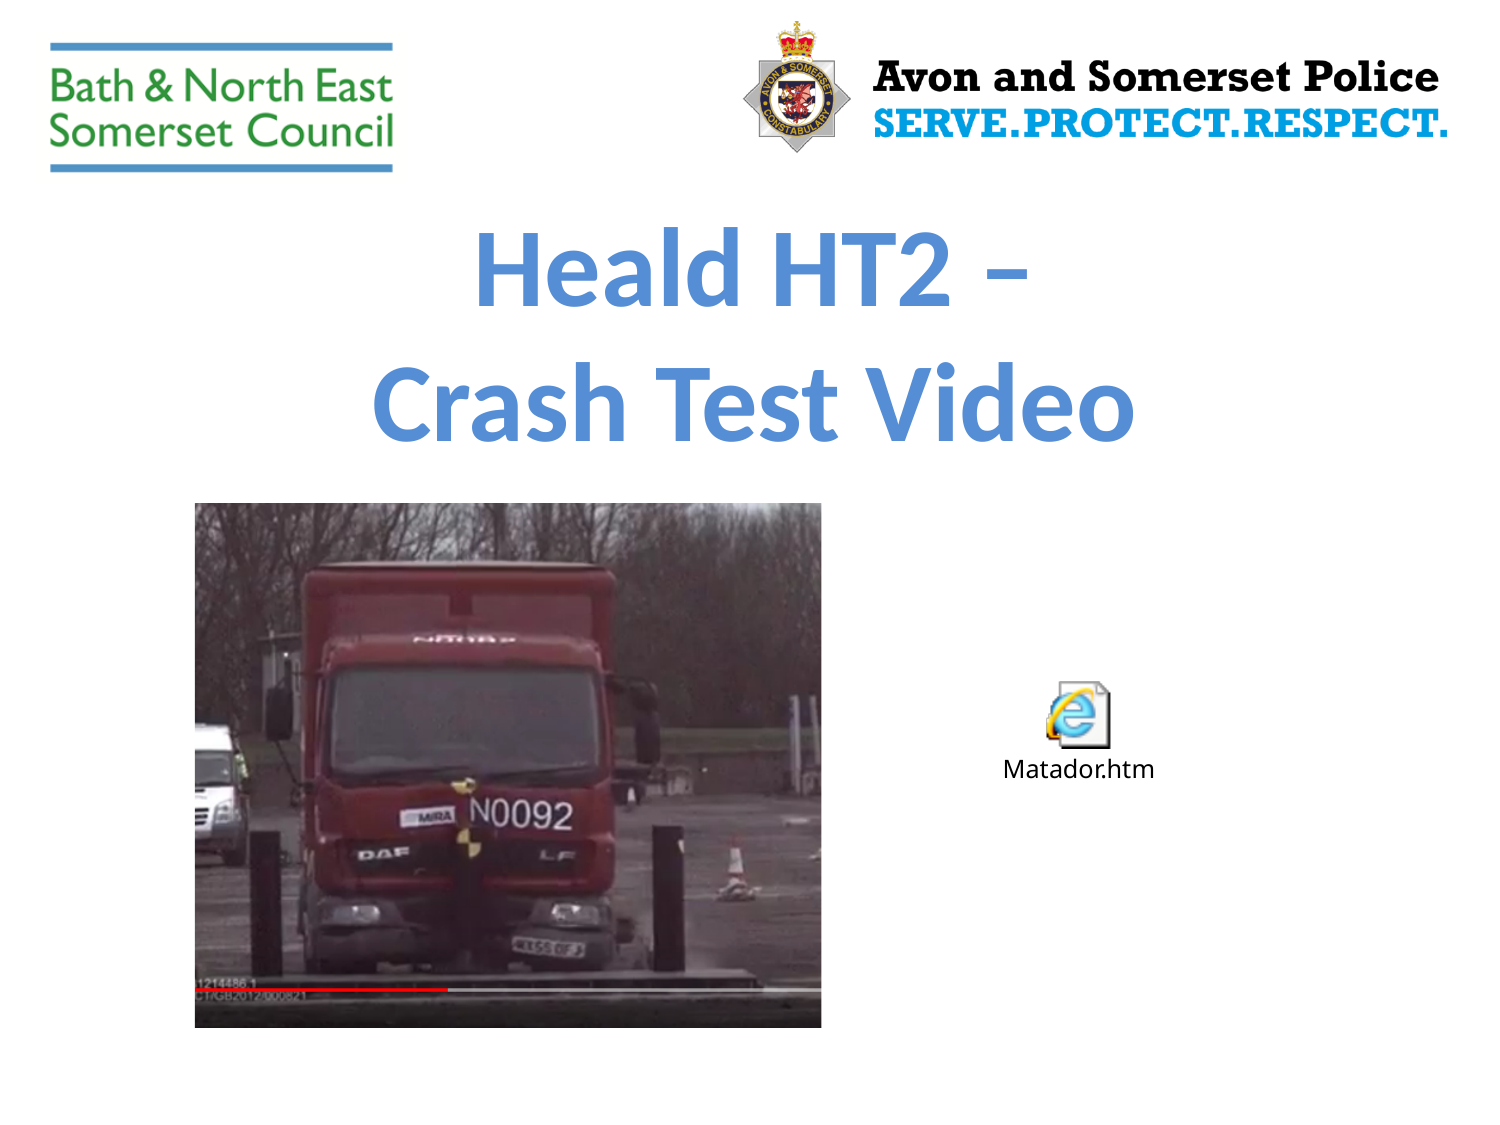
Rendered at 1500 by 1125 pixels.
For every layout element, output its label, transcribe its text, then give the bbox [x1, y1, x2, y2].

picture [34, 31, 408, 184]
picture [194, 503, 822, 1028]
title Heald HT2 – Crash Test Video [117, 208, 1393, 450]
picture [738, 21, 1447, 159]
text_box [985, 680, 1170, 794]
